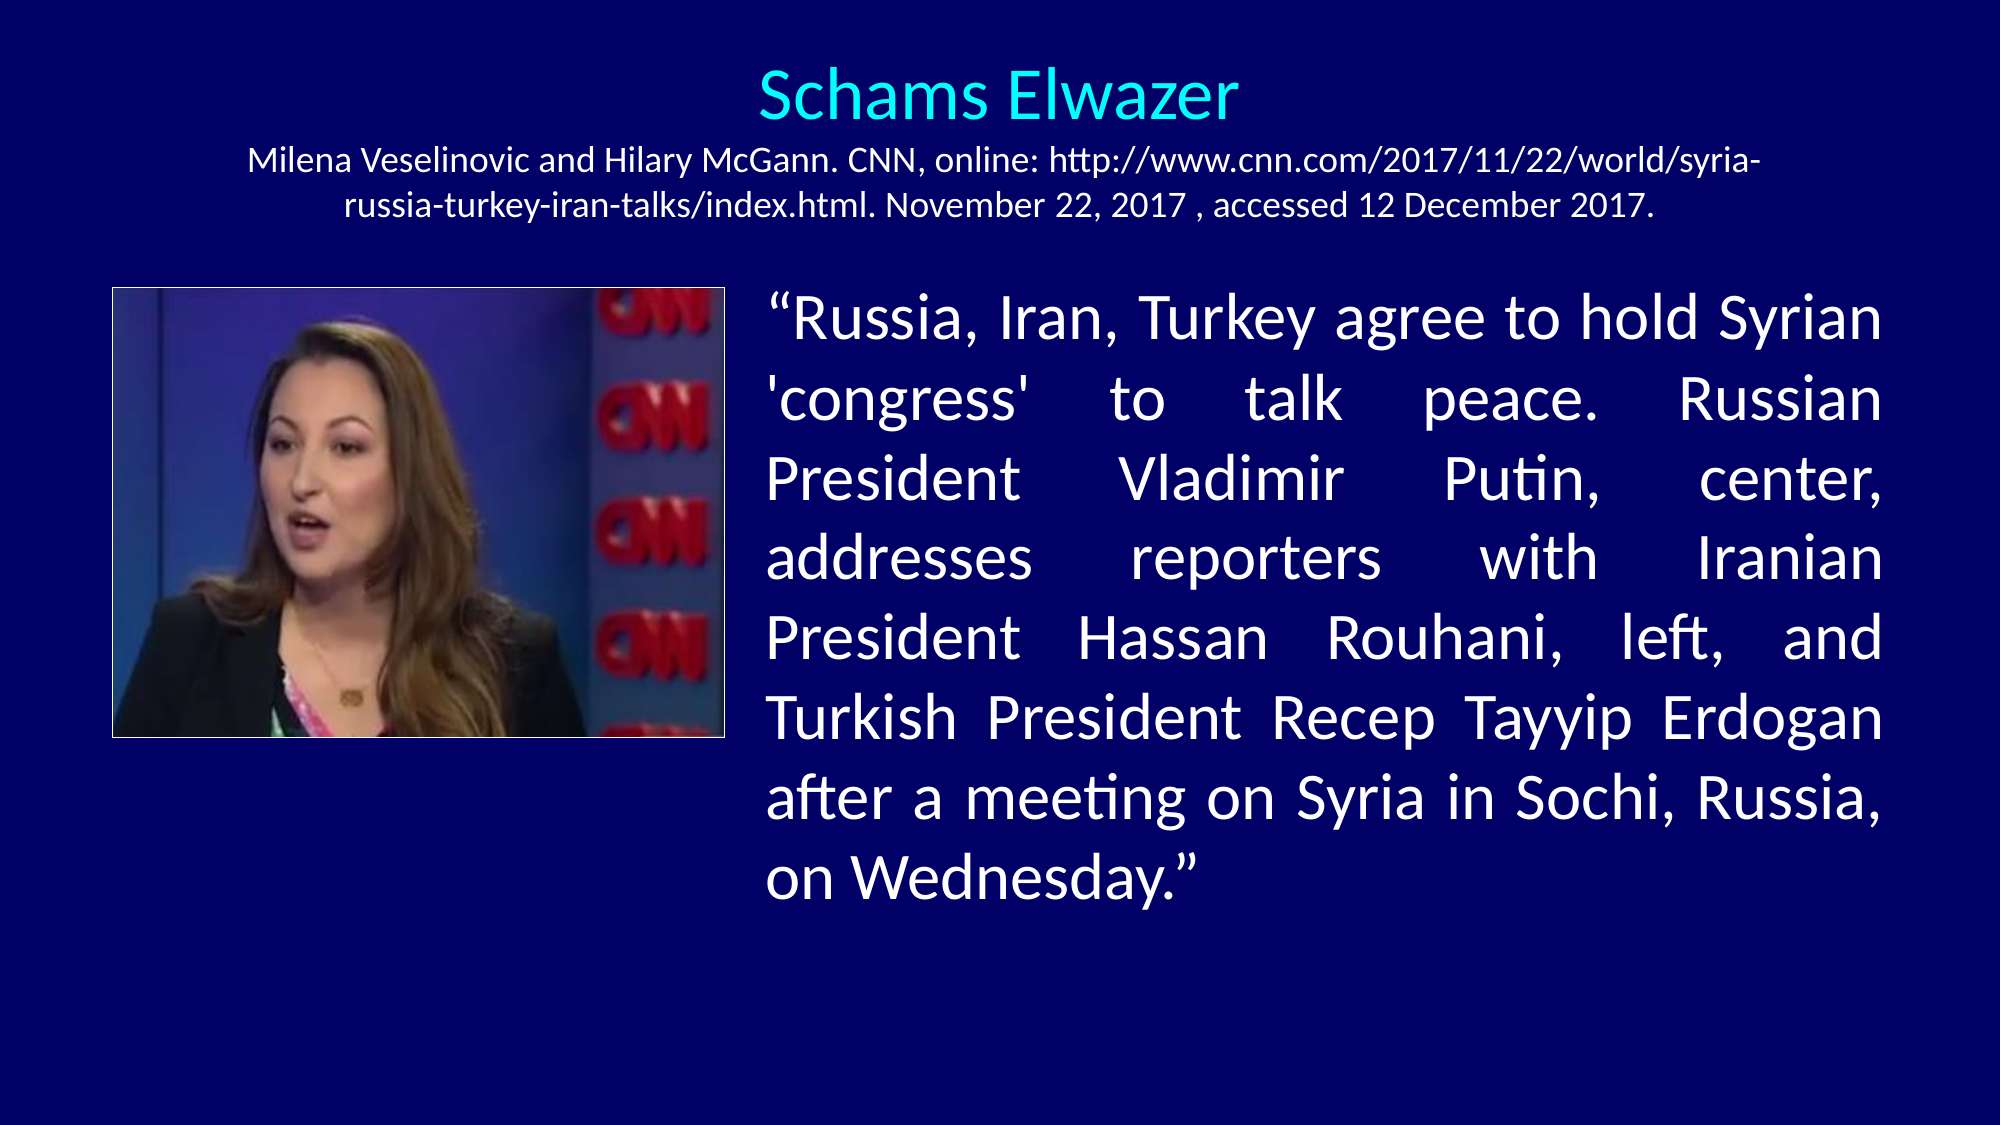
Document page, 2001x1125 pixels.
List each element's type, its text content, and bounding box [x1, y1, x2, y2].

text_box Schams Elwazer Milena Veselinovic and Hilary McGann. CNN, online: http://www.cnn.com/2017/11/22/world/syria-russia-turkey-iran-talks/index.html. November 22, 2017 , accessed 12 December 2017. [174, 37, 1825, 233]
text_box “Russia, Iran, Turkey agree to hold Syrian 'congress' to talk peace. Russian President Vladimir Putin, center, addresses reporters with Iranian President Hassan Rouhani, left, and Turkish President Recep Tayyip Erdogan after a meeting on Syria in Sochi, Russia, on Wednesday.” [750, 265, 1900, 921]
picture [112, 287, 726, 738]
